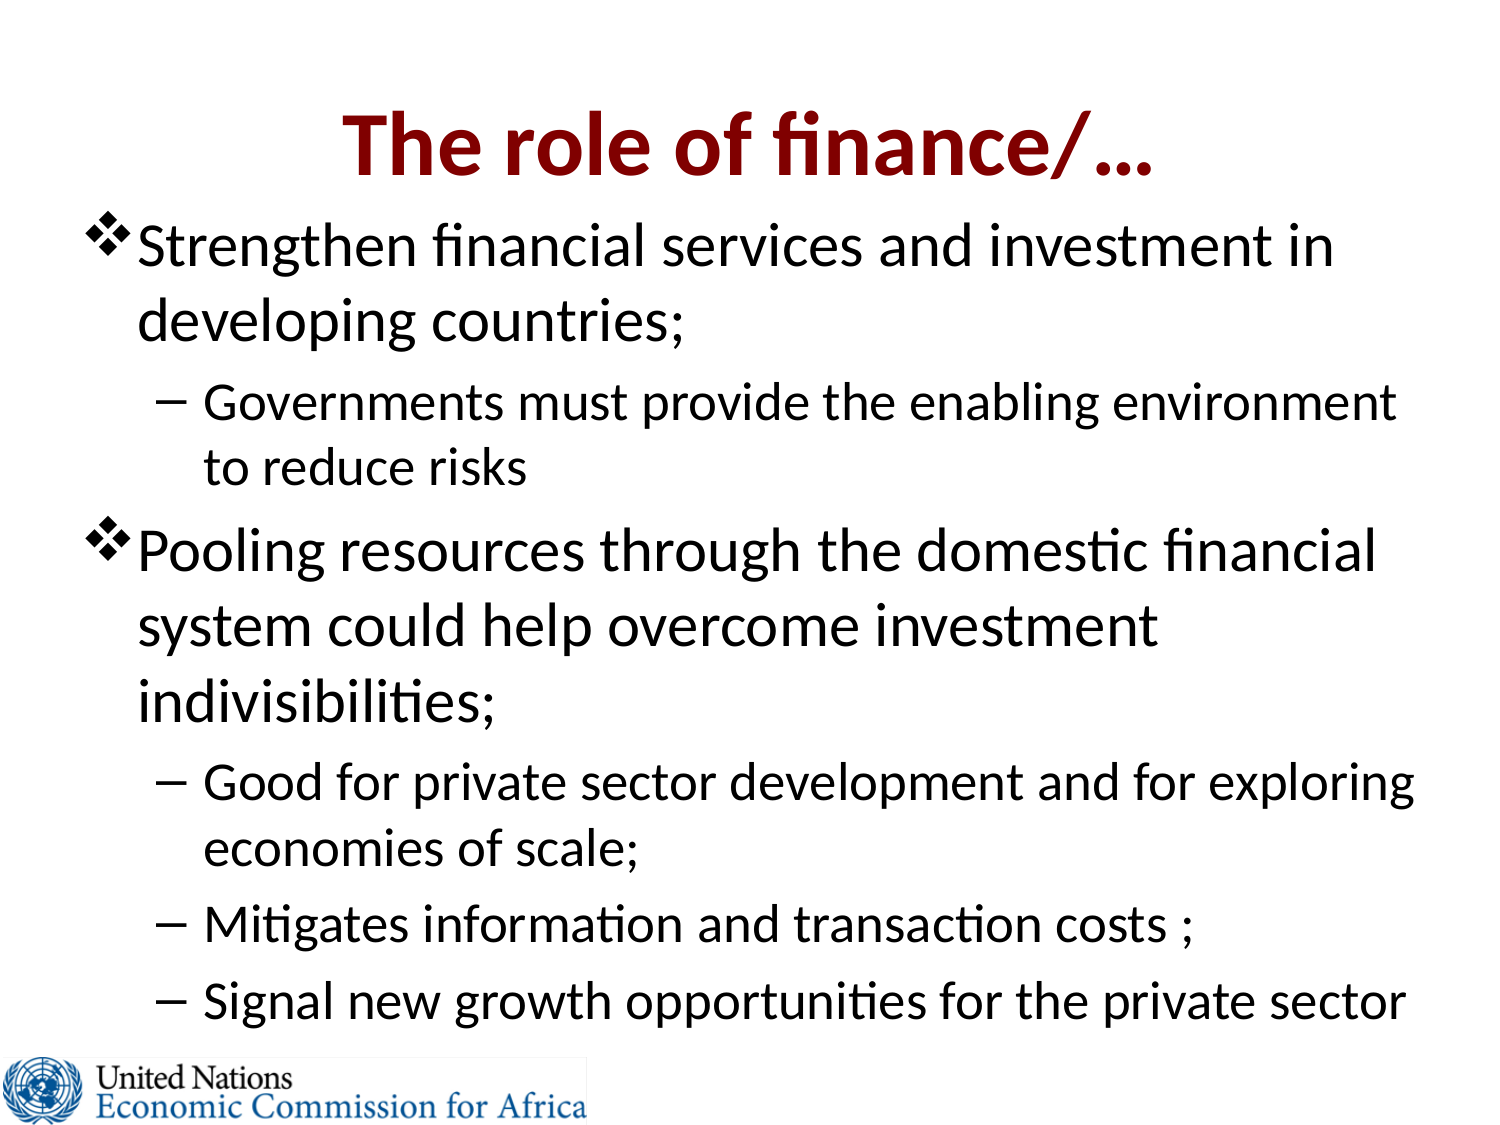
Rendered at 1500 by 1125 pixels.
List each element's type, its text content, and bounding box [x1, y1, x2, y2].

title The role of finance/… [75, 45, 1425, 196]
picture [3, 1056, 588, 1125]
list Strengthen financial services and investment in developing countries; Governments must provide the enabling environment to reduce risks Pooling resources through the domestic financial system could help overcome investment indivisibilities; Good for private sector development and for exploring economies of scale; Mitigates information and transaction costs ; Signal new growth opportunities for the private sector [64, 196, 1459, 1047]
